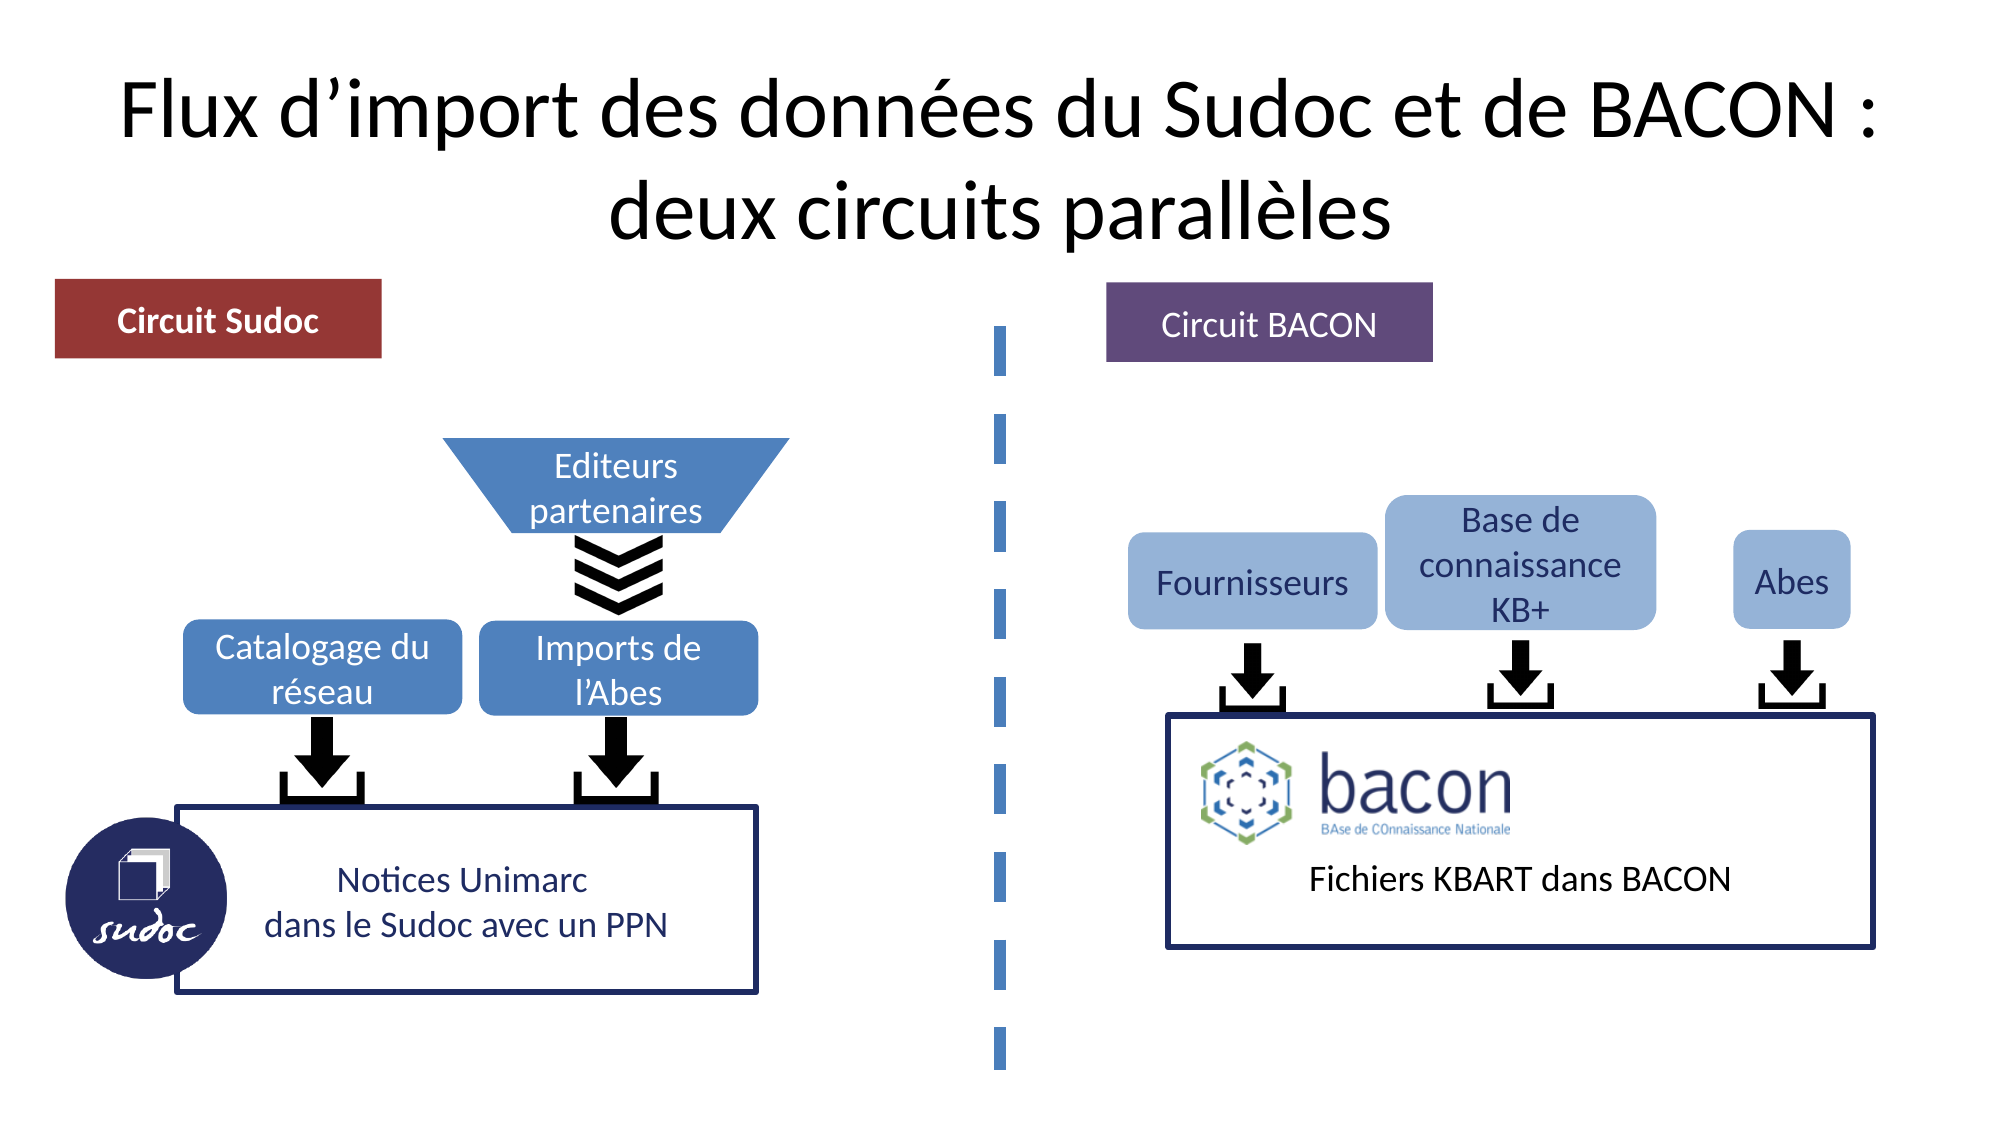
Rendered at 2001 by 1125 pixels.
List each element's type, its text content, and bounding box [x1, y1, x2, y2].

picture [1740, 623, 1844, 727]
title Flux d’import des données du Sudoc et de BACON : deux circuits parallèles [90, 42, 1912, 267]
picture [63, 815, 229, 981]
text_box Circuit BACON [1104, 280, 1435, 364]
picture [256, 694, 388, 827]
text_box Notices Unimarc dans le Sudoc avec un PPN [175, 805, 758, 994]
text_box Circuit Sudoc [53, 277, 384, 361]
text_box Imports de l’Abes [477, 618, 761, 718]
picture [1201, 741, 1511, 845]
text_box Editeurs partenaires [440, 436, 792, 536]
text_box Fournisseurs [1125, 530, 1380, 632]
picture [1469, 623, 1573, 727]
text_box Fichiers KBART dans BACON [1166, 714, 1875, 949]
picture [544, 499, 694, 650]
picture [550, 694, 682, 827]
text_box Catalogage du réseau [180, 617, 465, 717]
text_box Abes [1731, 527, 1853, 626]
picture [1201, 626, 1305, 729]
text_box Base de connaissance KB+ [1382, 492, 1659, 633]
